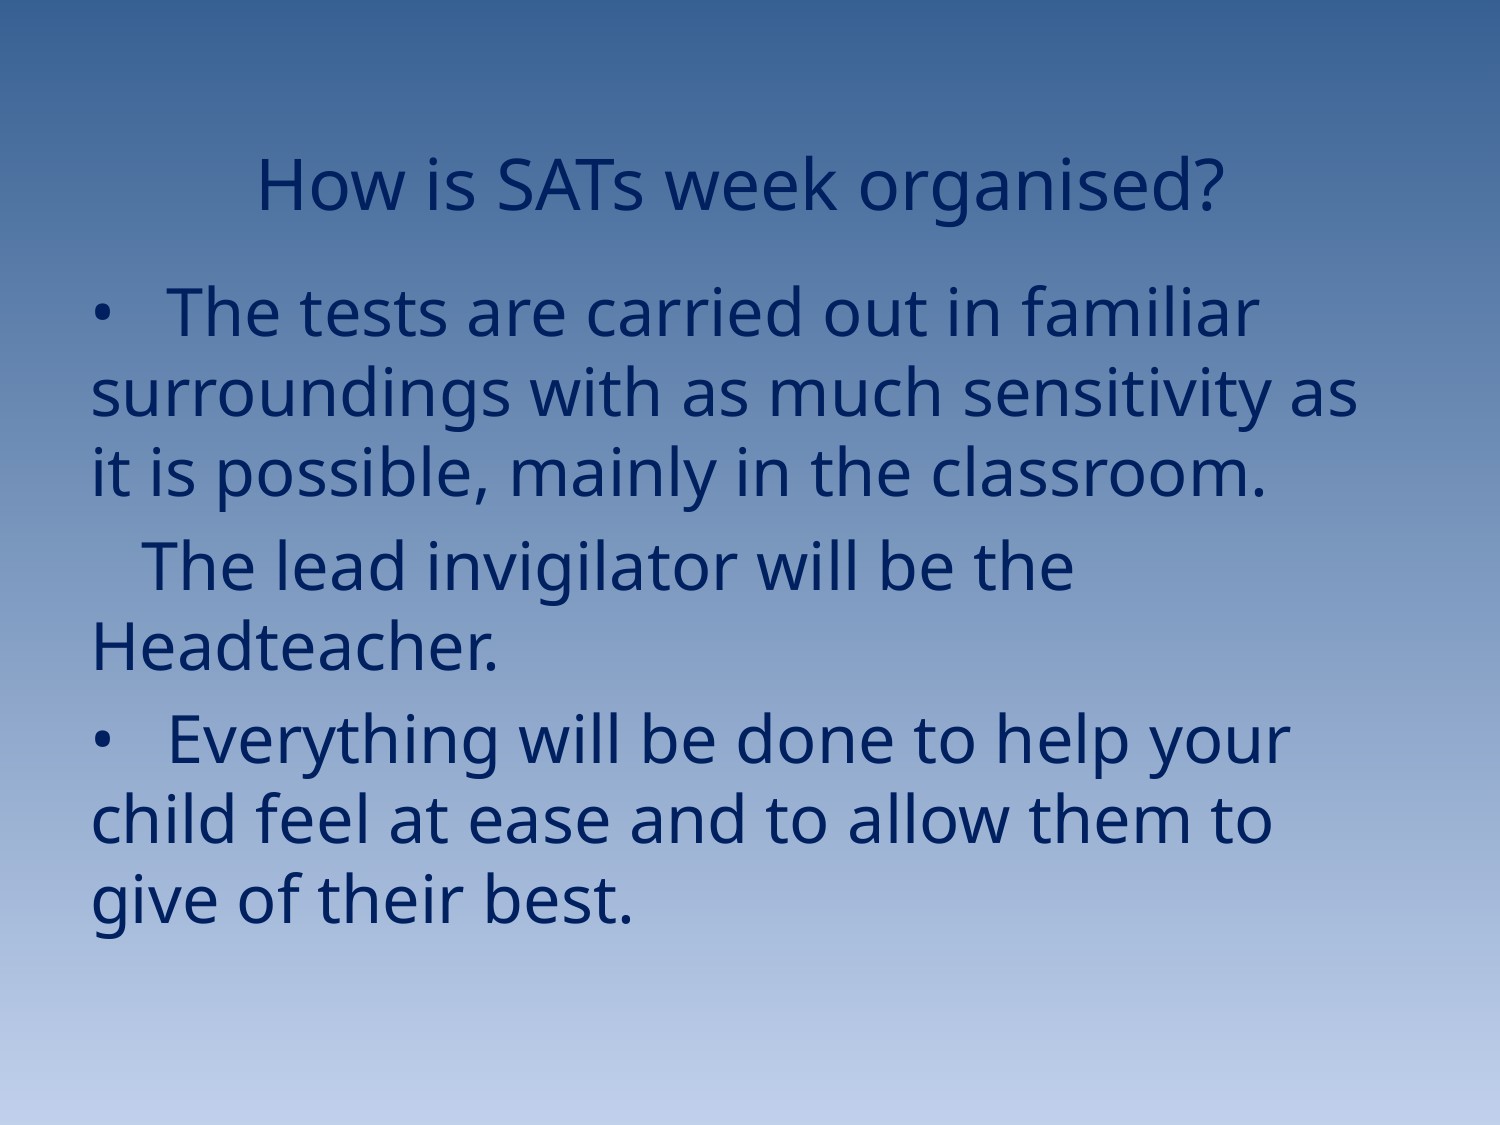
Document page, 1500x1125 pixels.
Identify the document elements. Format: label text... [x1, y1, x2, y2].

list • The tests are carried out in familiar surroundings with as much sensitivity as it is possible, mainly in the classroom. The lead invigilator will be the Headteacher. • Everything will be done to help your child feel at ease and to allow them to give of their best. [75, 262, 1425, 1005]
title How is SATs week organised? [75, 45, 1425, 233]
